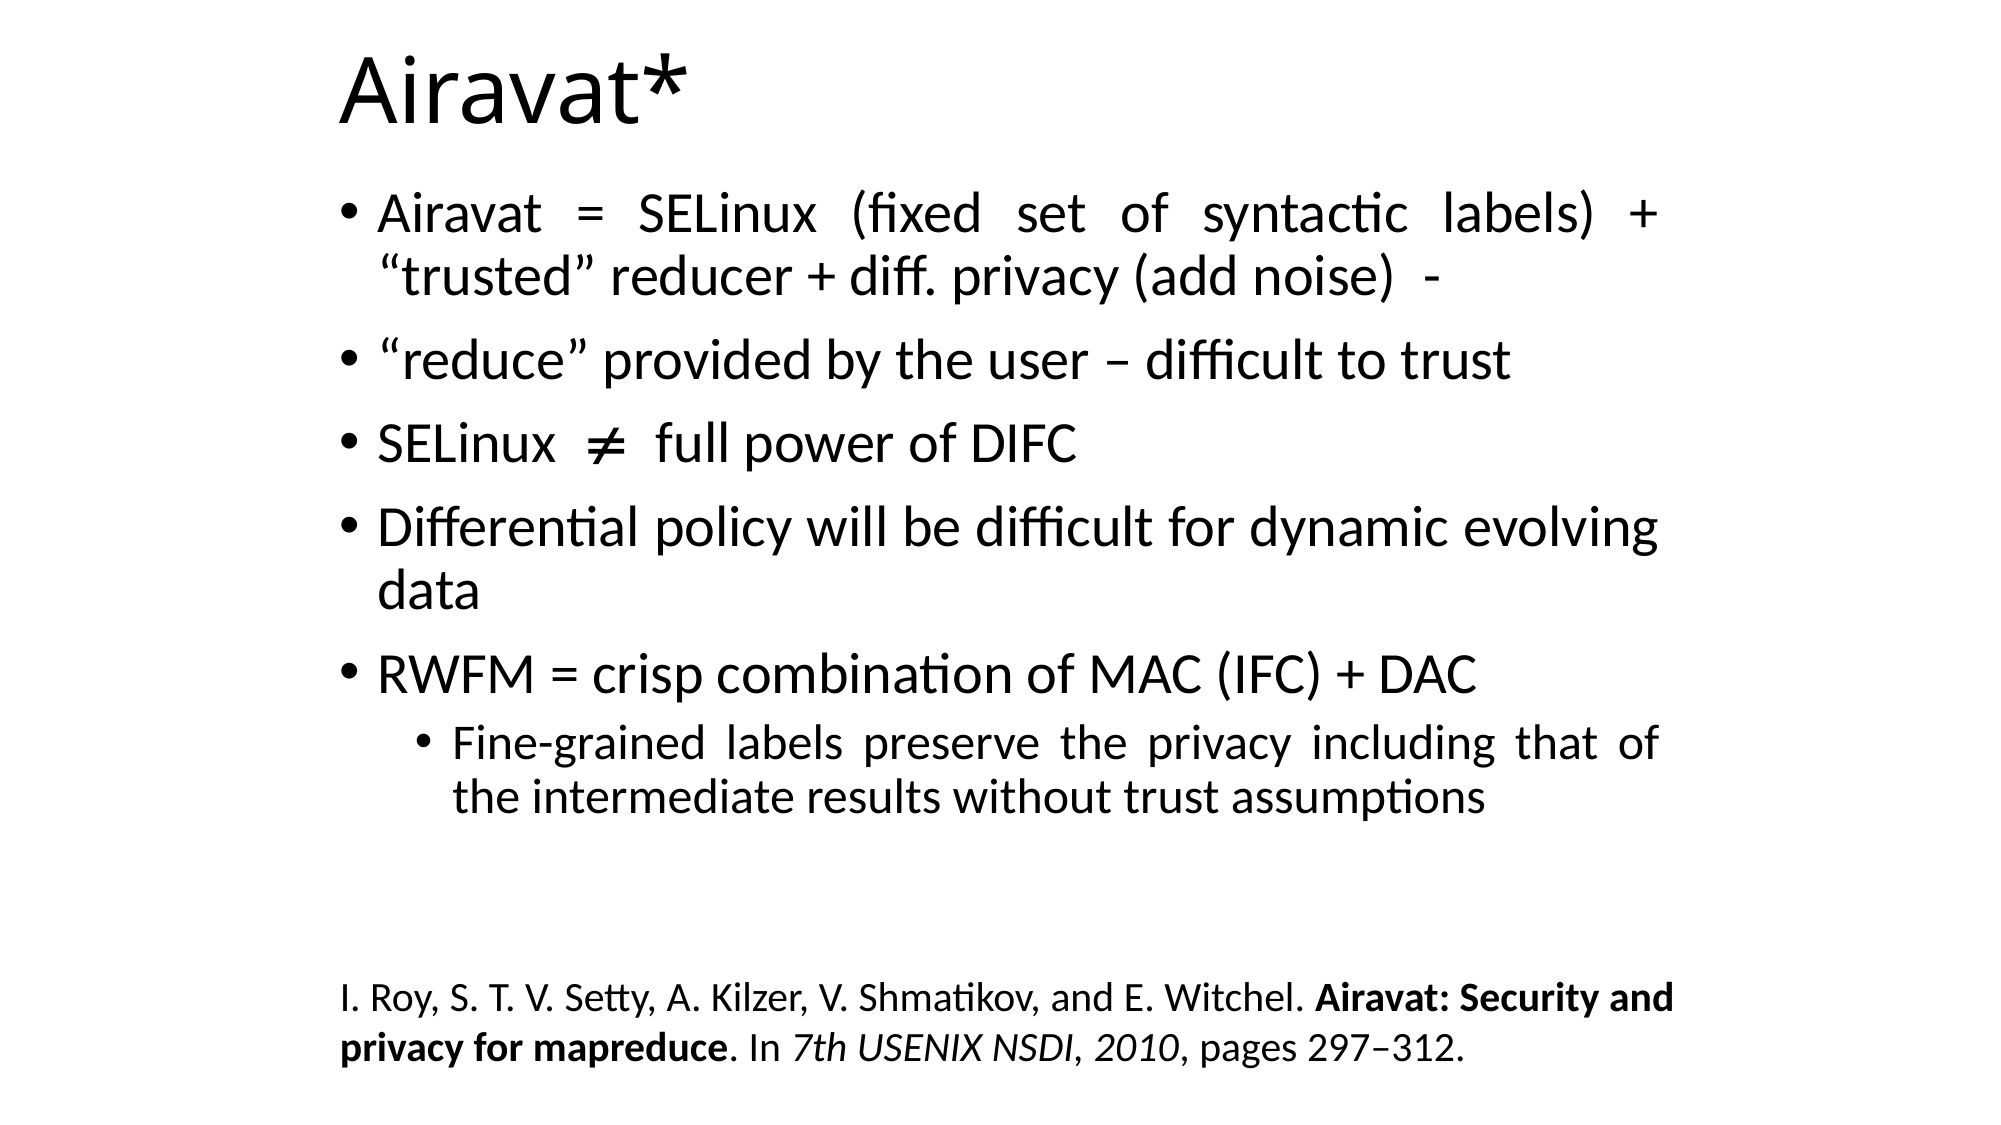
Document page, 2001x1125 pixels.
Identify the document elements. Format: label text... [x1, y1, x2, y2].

list Airavat = SELinux (fixed set of syntactic labels) + “trusted” reducer + diff. privacy (add noise) - “reduce” provided by the user – difficult to trust SELinux  full power of DIFC Differential policy will be difficult for dynamic evolving data RWFM = crisp combination of MAC (IFC) + DAC Fine-grained labels preserve the privacy including that of the intermediate results without trust assumptions [324, 174, 1675, 943]
title Airavat* [324, 0, 1675, 174]
text_box I. Roy, S. T. V. Setty, A. Kilzer, V. Shmatikov, and E. Witchel. Airavat: Security and privacy for mapreduce. In 7th USENIX NSDI, 2010, pages 297–312. [324, 962, 1725, 1078]
